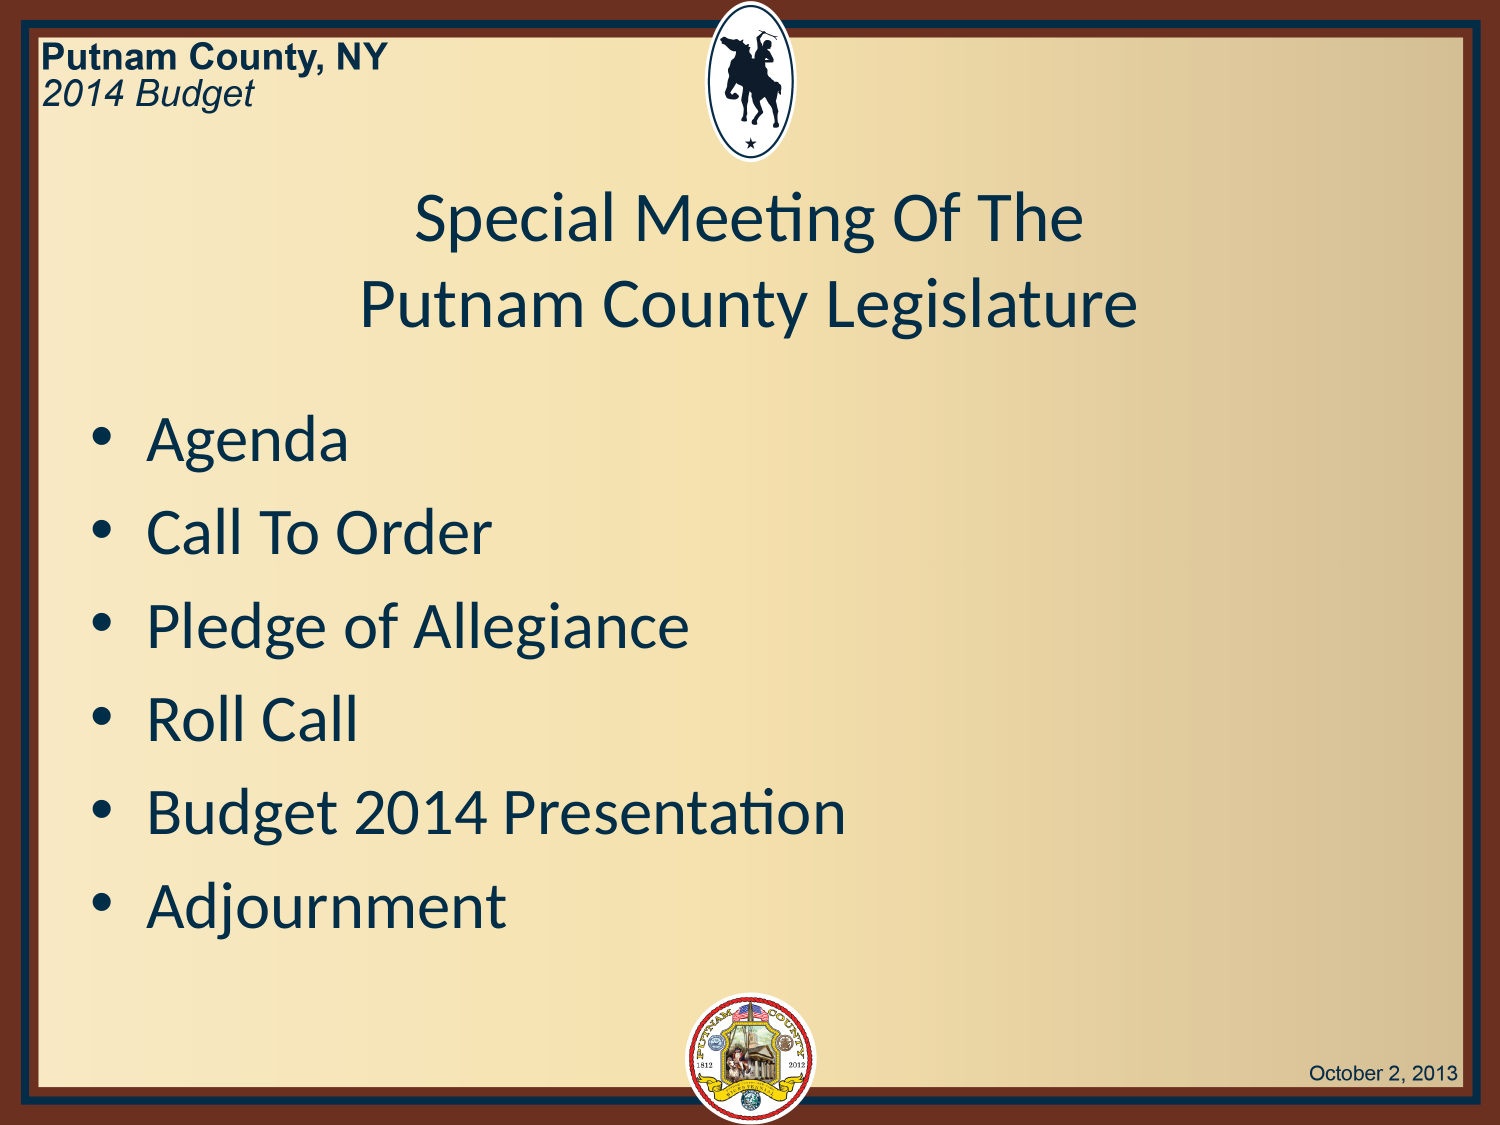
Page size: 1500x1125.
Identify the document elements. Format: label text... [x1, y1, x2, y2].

picture [0, 0, 1500, 1125]
list Agenda Call To Order Pledge of Allegiance Roll Call Budget 2014 Presentation Adjournment [75, 387, 1425, 1000]
title Special Meeting Of The Putnam County Legislature [75, 162, 1425, 350]
